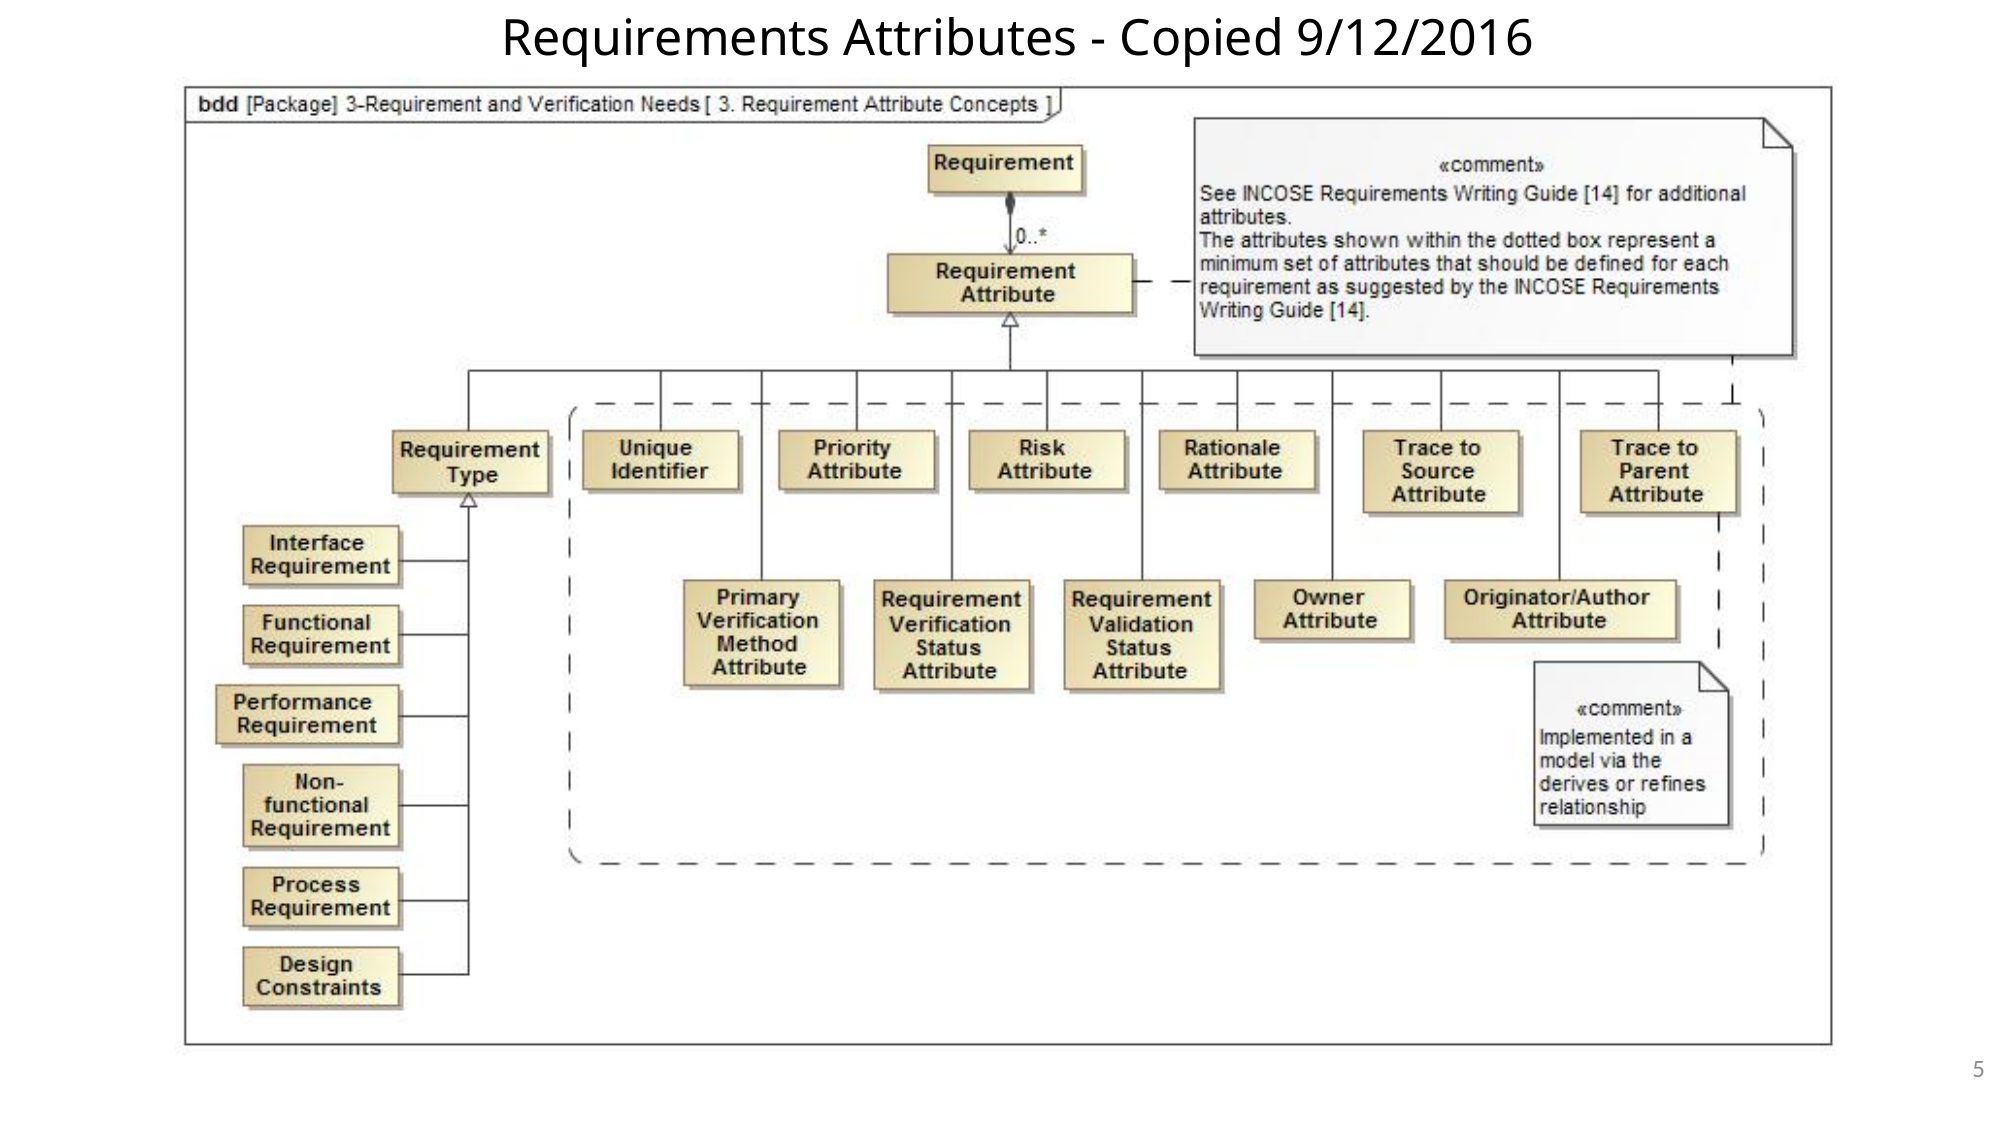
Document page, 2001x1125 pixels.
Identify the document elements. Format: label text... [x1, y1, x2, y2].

title Requirements Attributes - Copied 9/12/2016 [154, 1, 1880, 78]
picture [175, 77, 1860, 1073]
slide_number 5 [1550, 1037, 2000, 1098]
